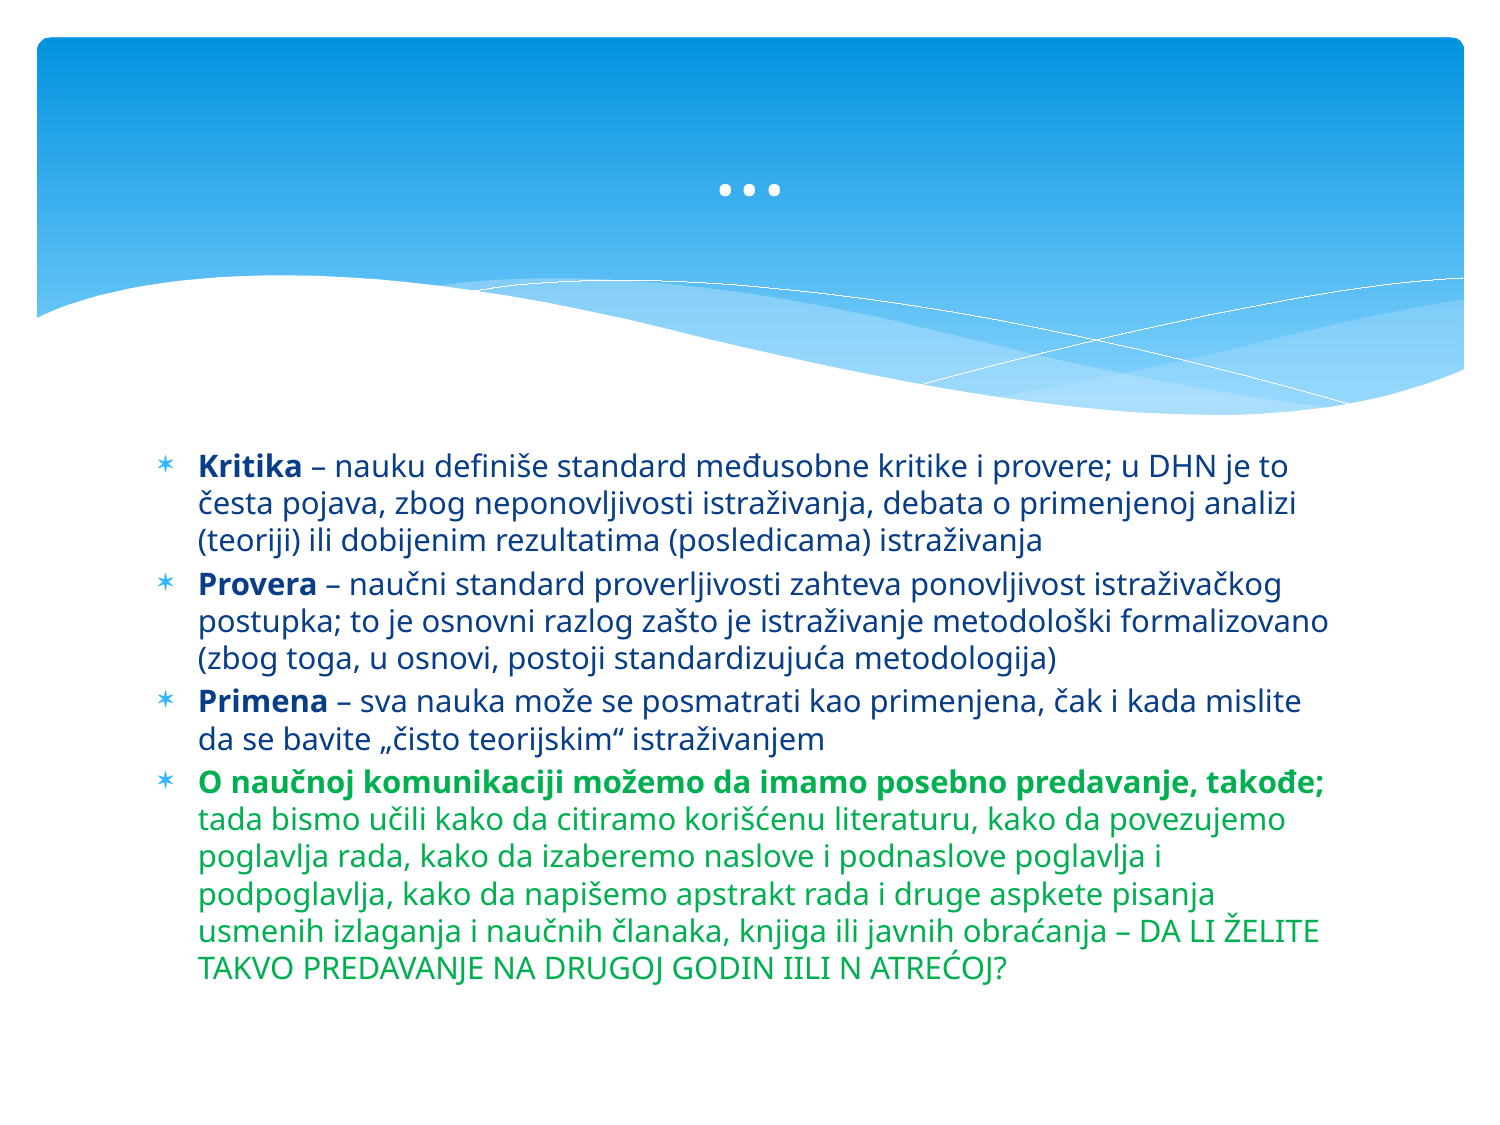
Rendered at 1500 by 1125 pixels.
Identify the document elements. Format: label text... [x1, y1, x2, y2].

title ... [75, 55, 1425, 261]
list Kritika – nauku definiše standard međusobne kritike i provere; u DHN je to česta pojava, zbog neponovljivosti istraživanja, debata o primenjenoj analizi (teoriji) ili dobijenim rezultatima (posledicama) istraživanja Provera – naučni standard proverljivosti zahteva ponovljivost istraživačkog postupka; to je osnovni razlog zašto je istraživanje metodološki formalizovano (zbog toga, u osnovi, postoji standardizujuća metodologija) Primena – sva nauka može se posmatrati kao primenjena, čak i kada mislite da se bavite „čisto teorijskim“ istraživanjem O naučnoj komunikaciji možemo da imamo posebno predavanje, takođe; tada bismo učili kako da citiramo korišćenu literaturu, kako da povezujemo poglavlja rada, kako da izaberemo naslove i podnaslove poglavlja i podpoglavlja, kako da napišemo apstrakt rada i druge aspkete pisanja usmenih izlaganja i naučnih članaka, knjiga ili javnih obraćanja – DA LI ŽELITE TAKVO PREDAVANJE NA DRUGOJ GODIN IILI N ATREĆOJ? [143, 438, 1359, 1005]
